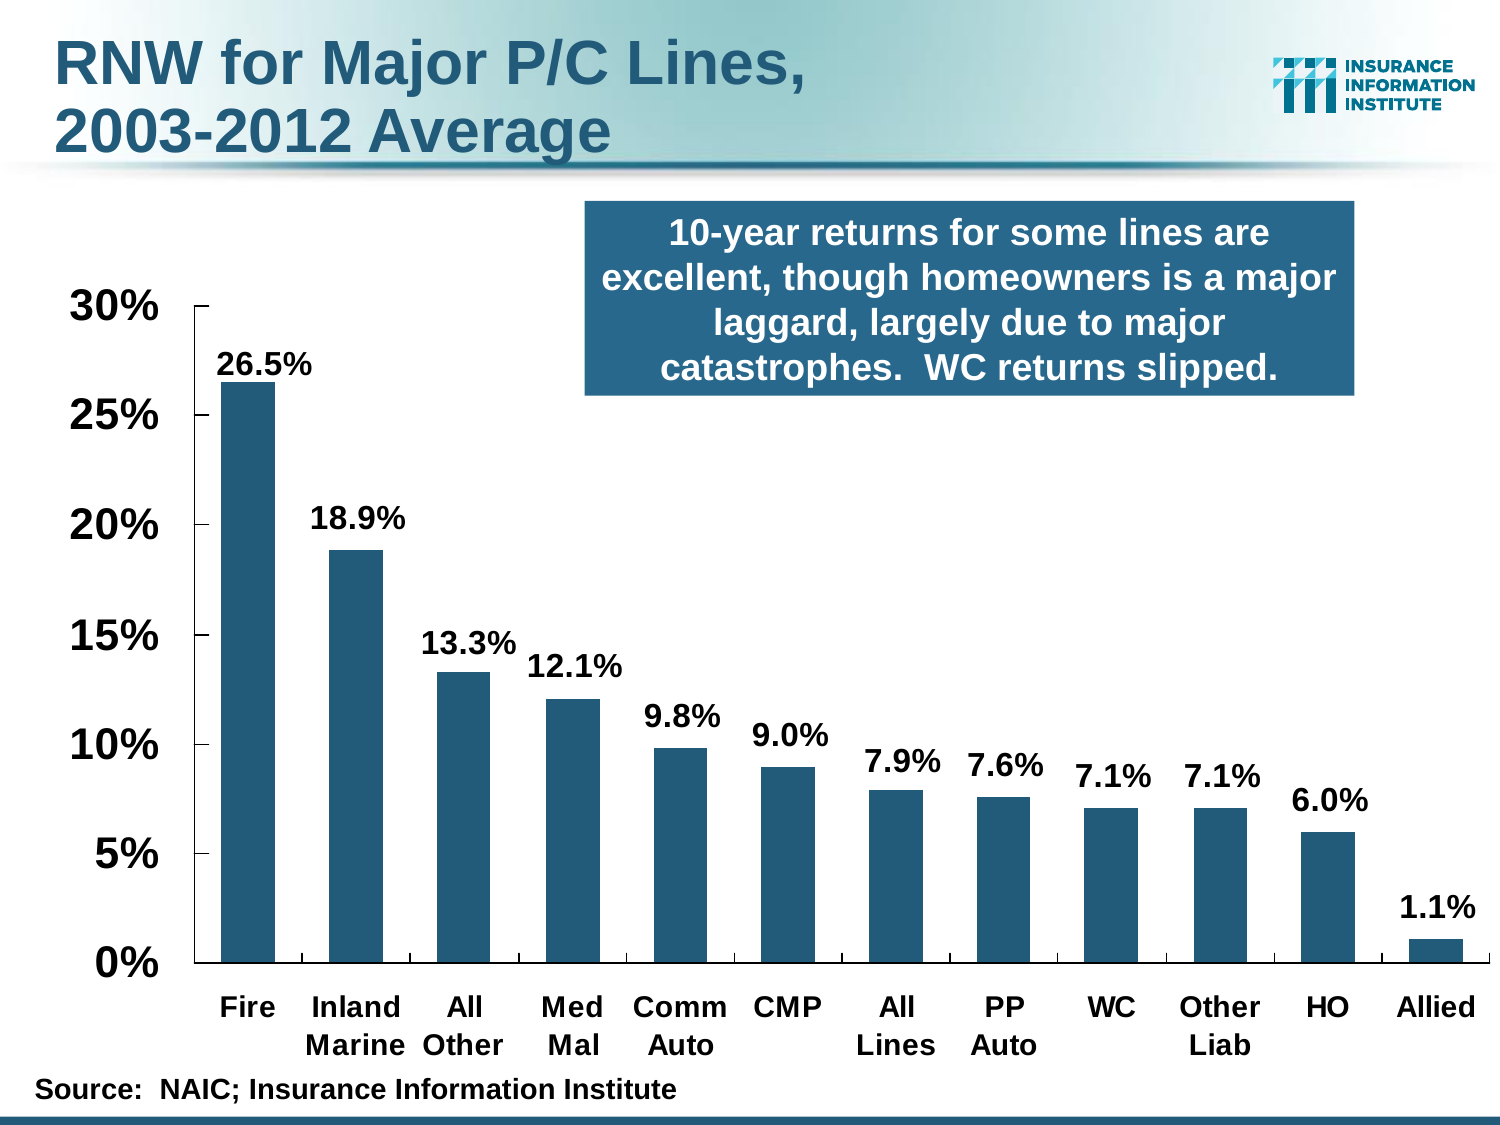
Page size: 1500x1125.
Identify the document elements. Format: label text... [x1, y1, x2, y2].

text_box Source: NAIC; Insurance Information Institute [19, 1062, 694, 1113]
picture [0, 0, 1500, 189]
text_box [31, 259, 1498, 1079]
text_box 10-year returns for some lines are excellent, though homeowners is a major laggard, largely due to major catastrophes. WC returns slipped. [584, 200, 1355, 258]
title RNW for Major P/C Lines, 2003-2012 Average [46, 29, 1473, 168]
